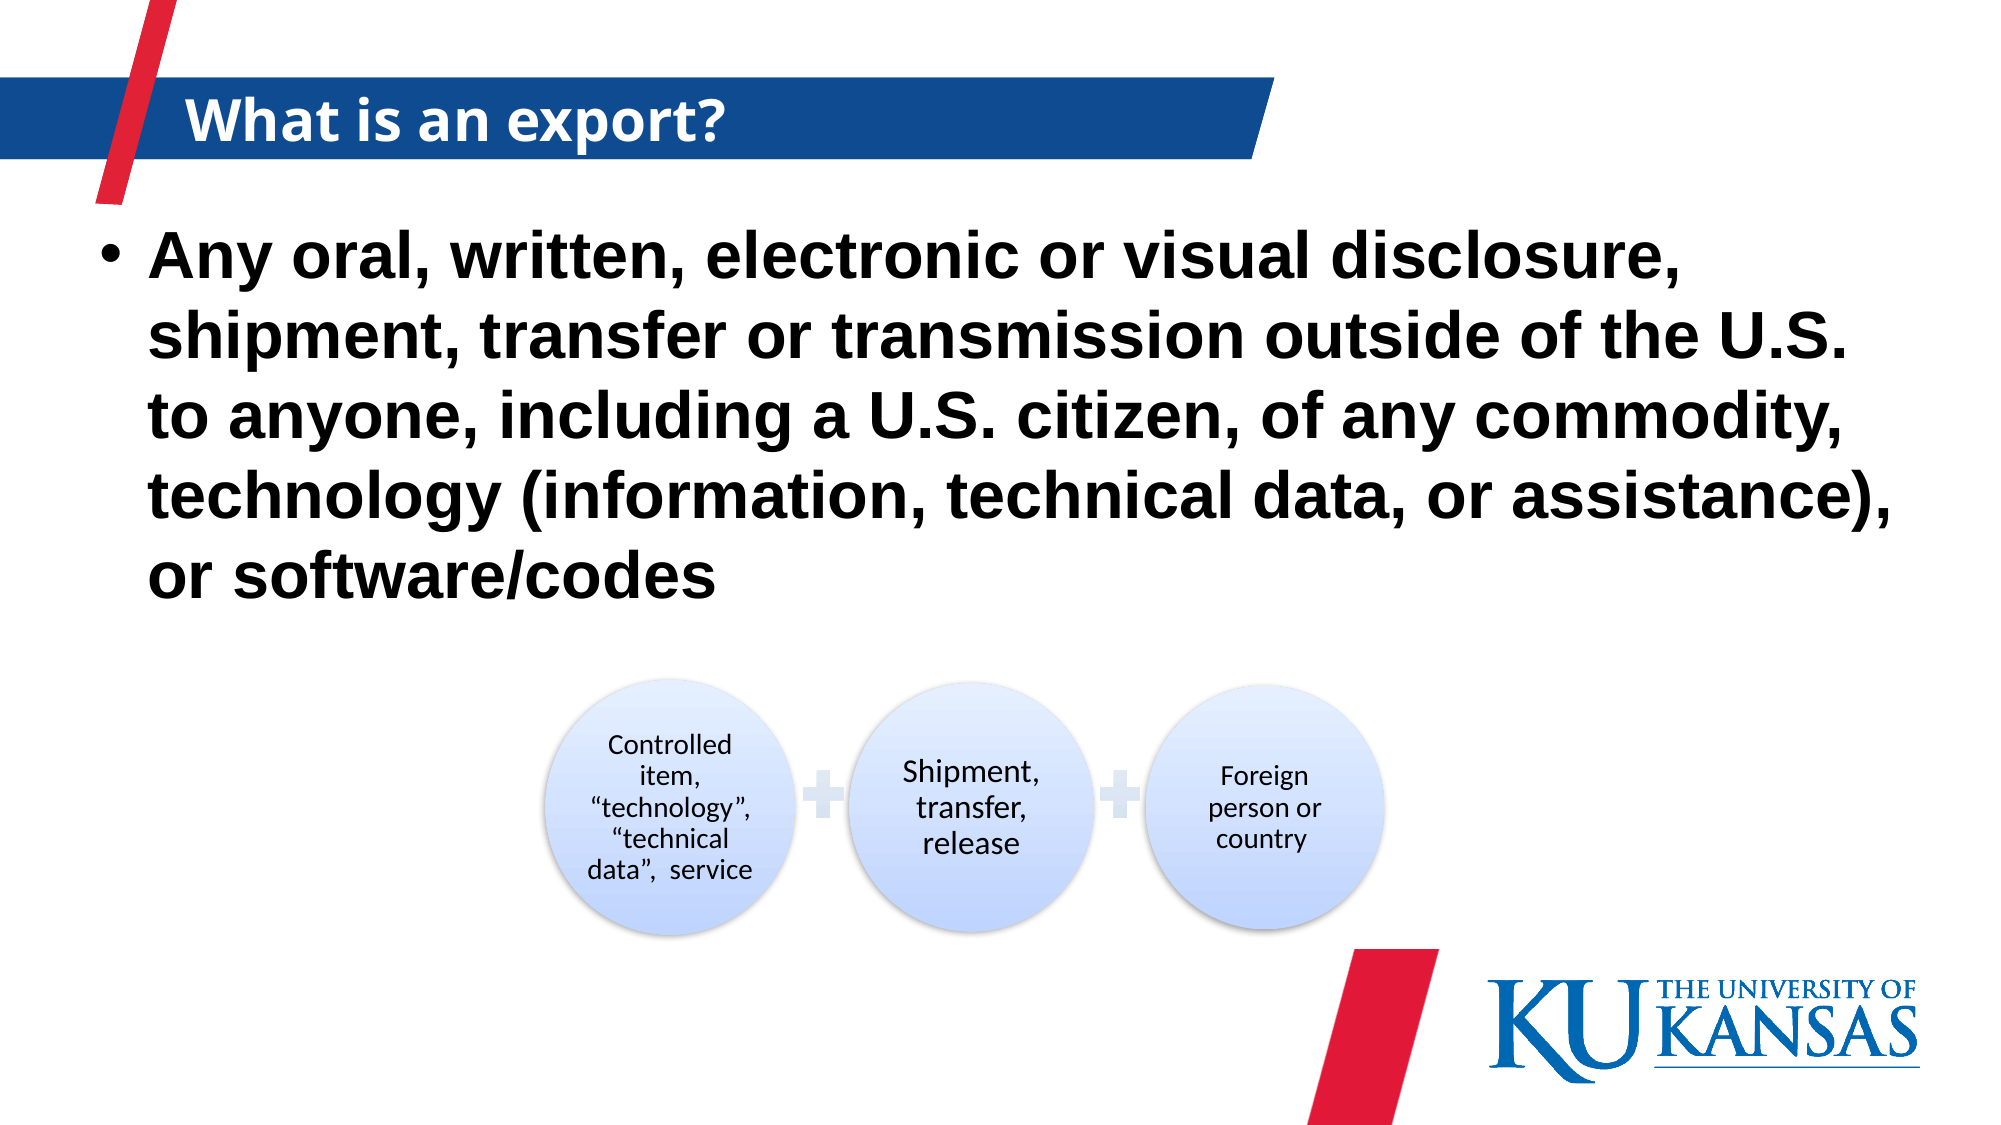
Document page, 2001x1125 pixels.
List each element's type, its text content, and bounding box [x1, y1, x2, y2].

text_box Any oral, written, electronic or visual disclosure, shipment, transfer or transmission outside of the U.S. to anyone, including a U.S. citizen, of any commodity, technology (information, technical data, or assistance), or software/codes [85, 204, 1932, 889]
text_box What is an export? [170, 76, 1216, 161]
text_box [545, 679, 1385, 936]
text_box [1216, 76, 1276, 161]
text_box [135, 76, 170, 161]
picture [1205, 947, 1928, 1125]
text_box [0, 76, 128, 161]
text_box [94, 0, 178, 204]
